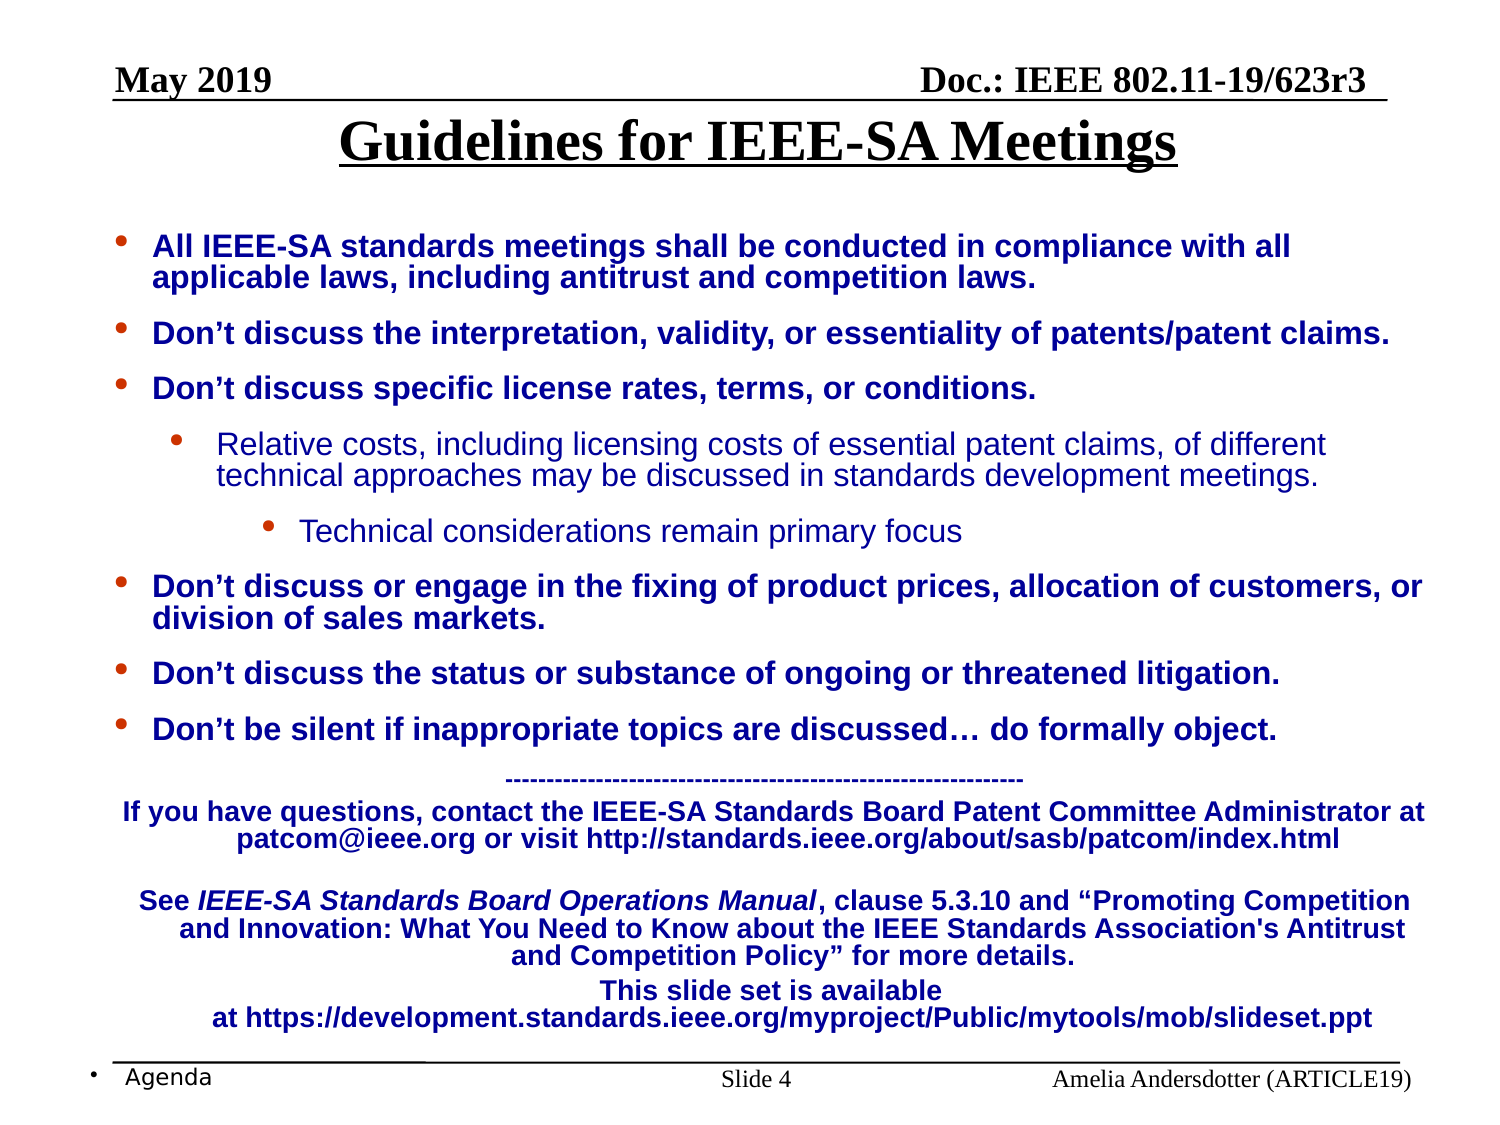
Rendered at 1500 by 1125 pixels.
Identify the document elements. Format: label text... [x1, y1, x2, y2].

text_box All IEEE-SA standards meetings shall be conducted in compliance with all applicable laws, including antitrust and competition laws. Don’t discuss the interpretation, validity, or essentiality of patents/patent claims. Don’t discuss specific license rates, terms, or conditions. Relative costs, including licensing costs of essential patent claims, of different technical approaches may be discussed in standards development meetings. Technical considerations remain primary focus Don’t discuss or engage in the fixing of product prices, allocation of customers, or division of sales markets. Don’t discuss the status or substance of ongoing or threatened litigation. Don’t be silent if inappropriate topics are discussed… do formally object. --------------------------------------------------------------- If you have questions, contact the IEEE-SA Standards Board Patent Committee Administrator at patcom@ieee.org or visit http://standards.ieee.org/about/sasb/patcom/index.html See IEEE-SA Standards Board Operations Manual, clause 5.3.10 and “Promoting Competition and Innovation: What You Need to Know about the IEEE Standards Association's Antitrust and Competition Policy” for more details. This slide set is available at https://development.standards.ieee.org/myproject/Public/mytools/mob/slideset.ppt [100, 172, 1451, 1047]
text_box May 2019 [114, 54, 273, 100]
text_box Amelia Andersdotter (ARTICLE19) [1051, 1062, 1413, 1093]
text_box Guidelines for IEEE-SA Meetings [64, 101, 1452, 173]
text_box Slide <number> [675, 1062, 838, 1093]
